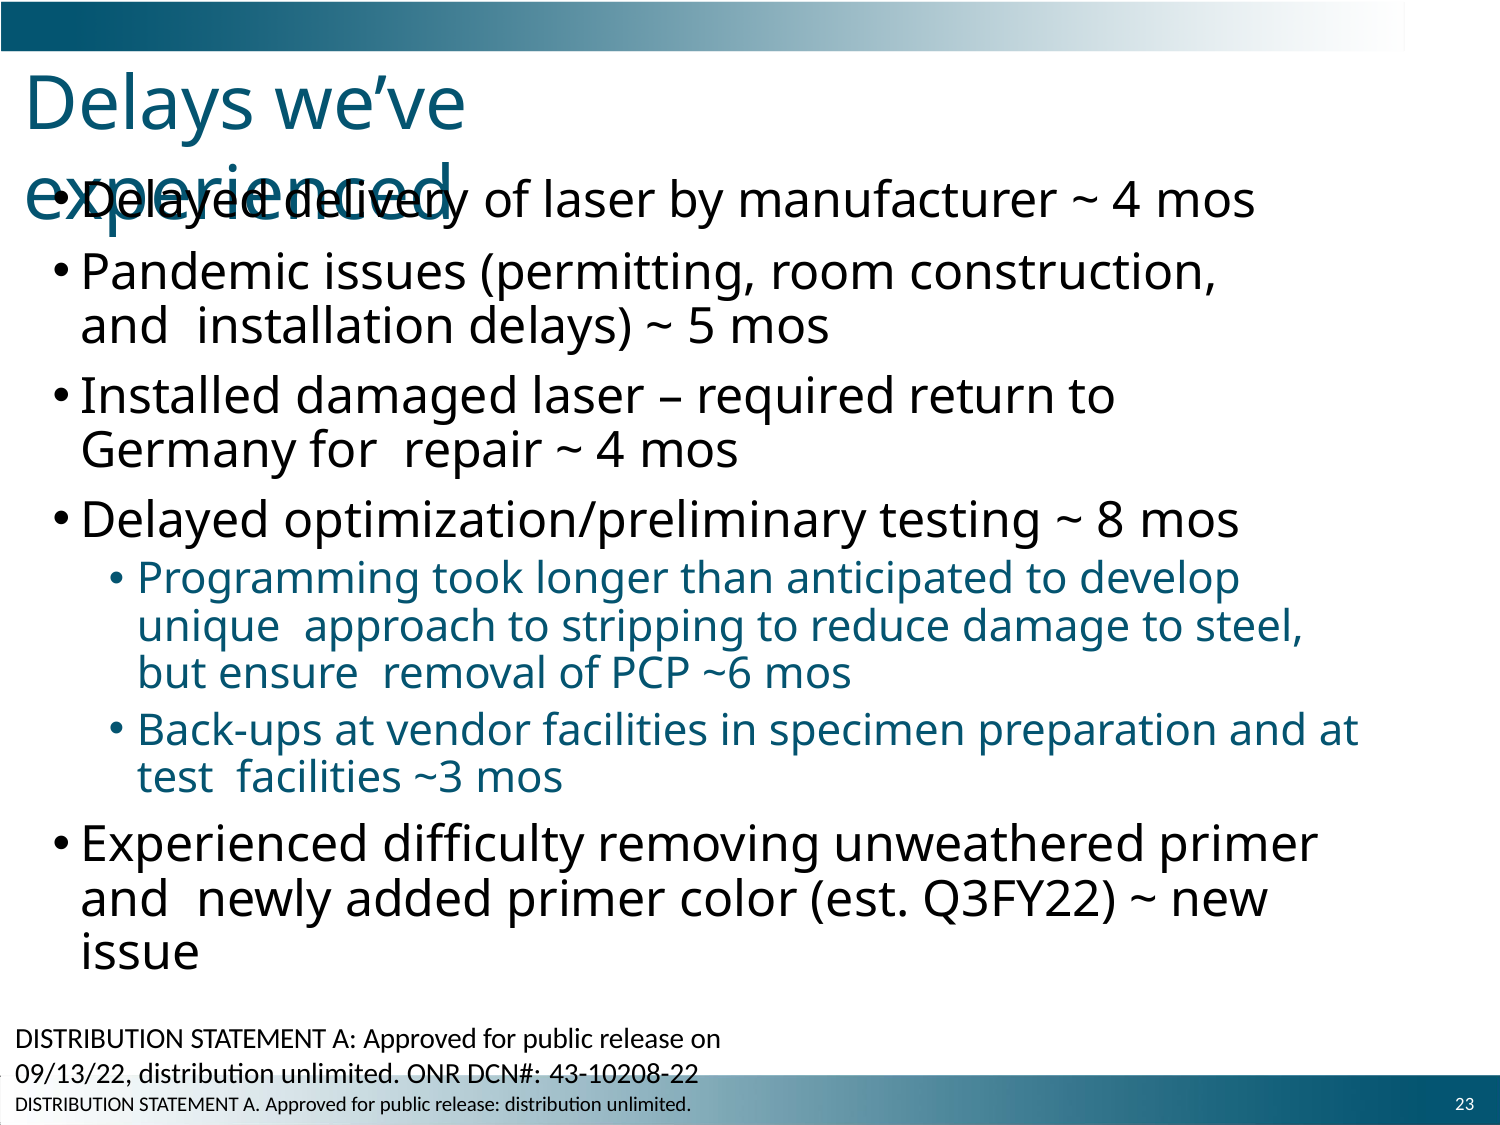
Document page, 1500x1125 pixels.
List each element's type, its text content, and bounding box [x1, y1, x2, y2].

title Delays we’ve experienced [21, 52, 870, 243]
footer DISTRIBUTION STATEMENT A. Approved for public release: distribution unlimited. [12, 1093, 707, 1125]
text_box [0, 1048, 1500, 1125]
text_box Delayed delivery of laser by manufacturer ~ 4 mos Pandemic issues (permitting, room construction, and installation delays) ~ 5 mos Installed damaged laser – required return to Germany for repair ~ 4 mos Delayed optimization/preliminary testing ~ 8 mos Programming took longer than anticipated to develop unique approach to stripping to reduce damage to steel, but ensure removal of PCP ~6 mos Back-ups at vendor facilities in specimen preparation and at test facilities ~3 mos Experienced difficulty removing unweathered primer and newly added primer color (est. Q3FY22) ~ new issue [50, 154, 1373, 980]
text_box [0, 0, 1474, 210]
slide_number 20 [1448, 1086, 1481, 1125]
text_box DISTRIBUTION STATEMENT A: Approved for public release on 09/13/22, distribution unlimited. ONR DCN#: 43-10208-22 [12, 1017, 737, 1090]
